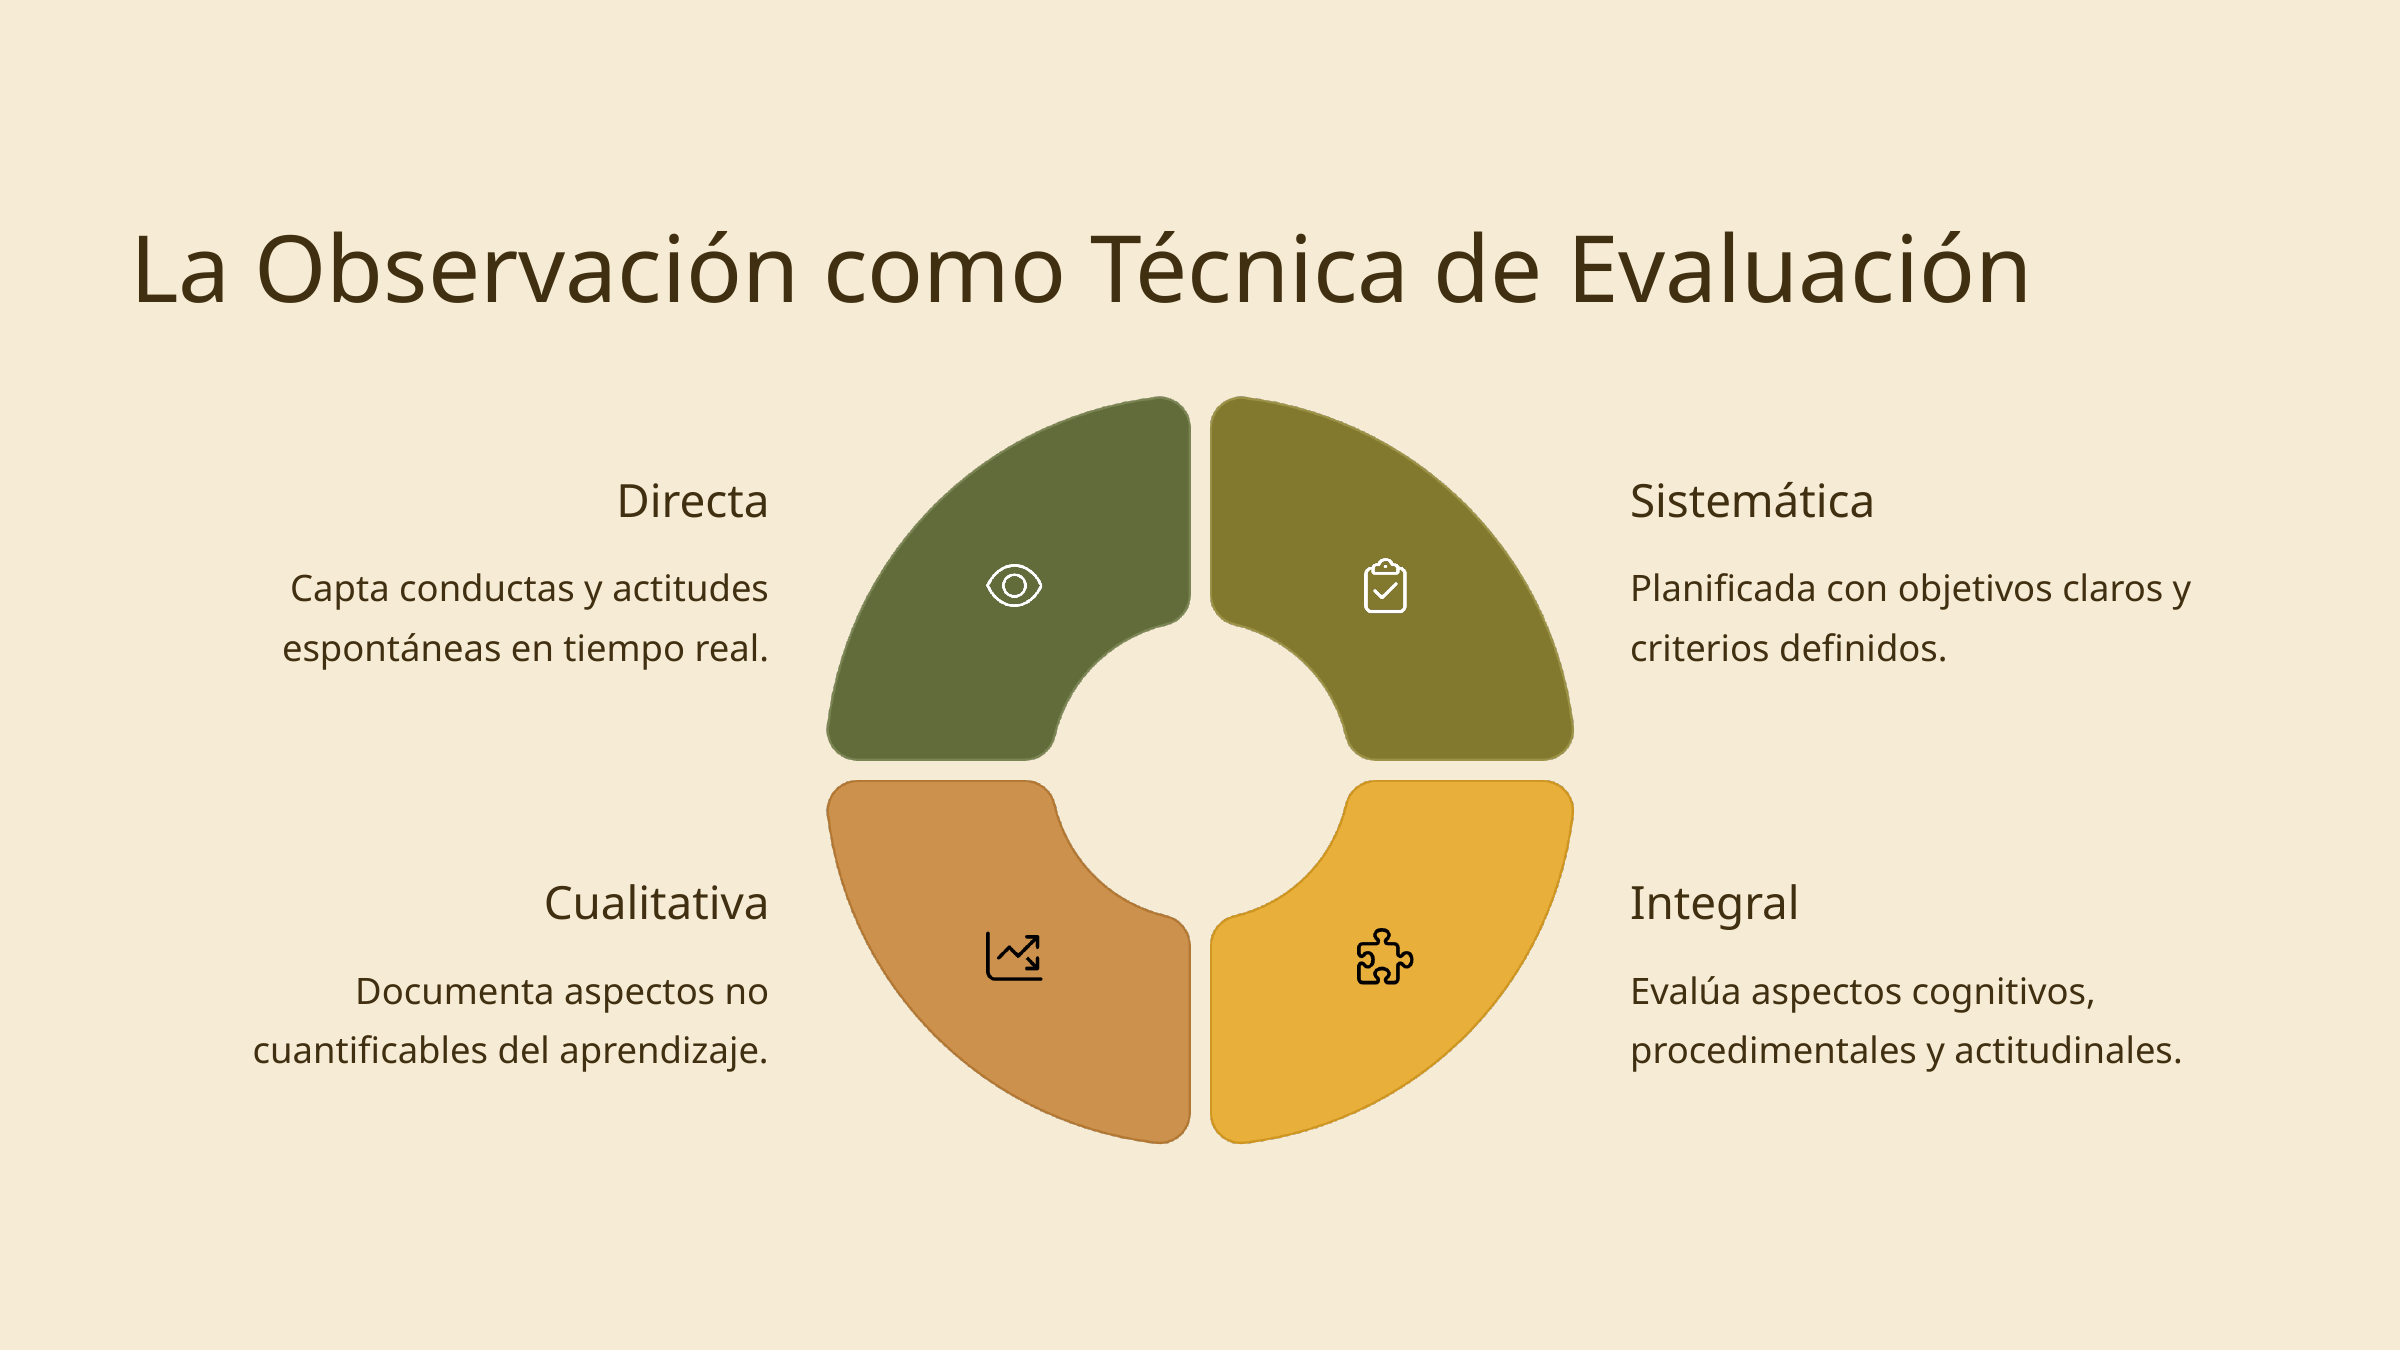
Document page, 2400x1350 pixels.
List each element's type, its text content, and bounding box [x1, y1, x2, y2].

text_box Cualitativa [304, 871, 770, 930]
text_box Planificada con objetivos claros y criterios definidos. [1630, 549, 2270, 669]
text_box Documenta aspectos no cuantificables del aprendizaje. [130, 952, 770, 1072]
text_box Evalúa aspectos cognitivos, procedimentales y actitudinales. [1630, 952, 2270, 1072]
text_box Sistemática [1630, 469, 2096, 528]
text_box Integral [1630, 871, 2096, 930]
text_box Directa [304, 469, 770, 528]
picture [825, 395, 1575, 1145]
text_box La Observación como Técnica de Evaluación [130, 205, 2058, 322]
text_box Capta conductas y actitudes espontáneas en tiempo real. [130, 549, 770, 669]
